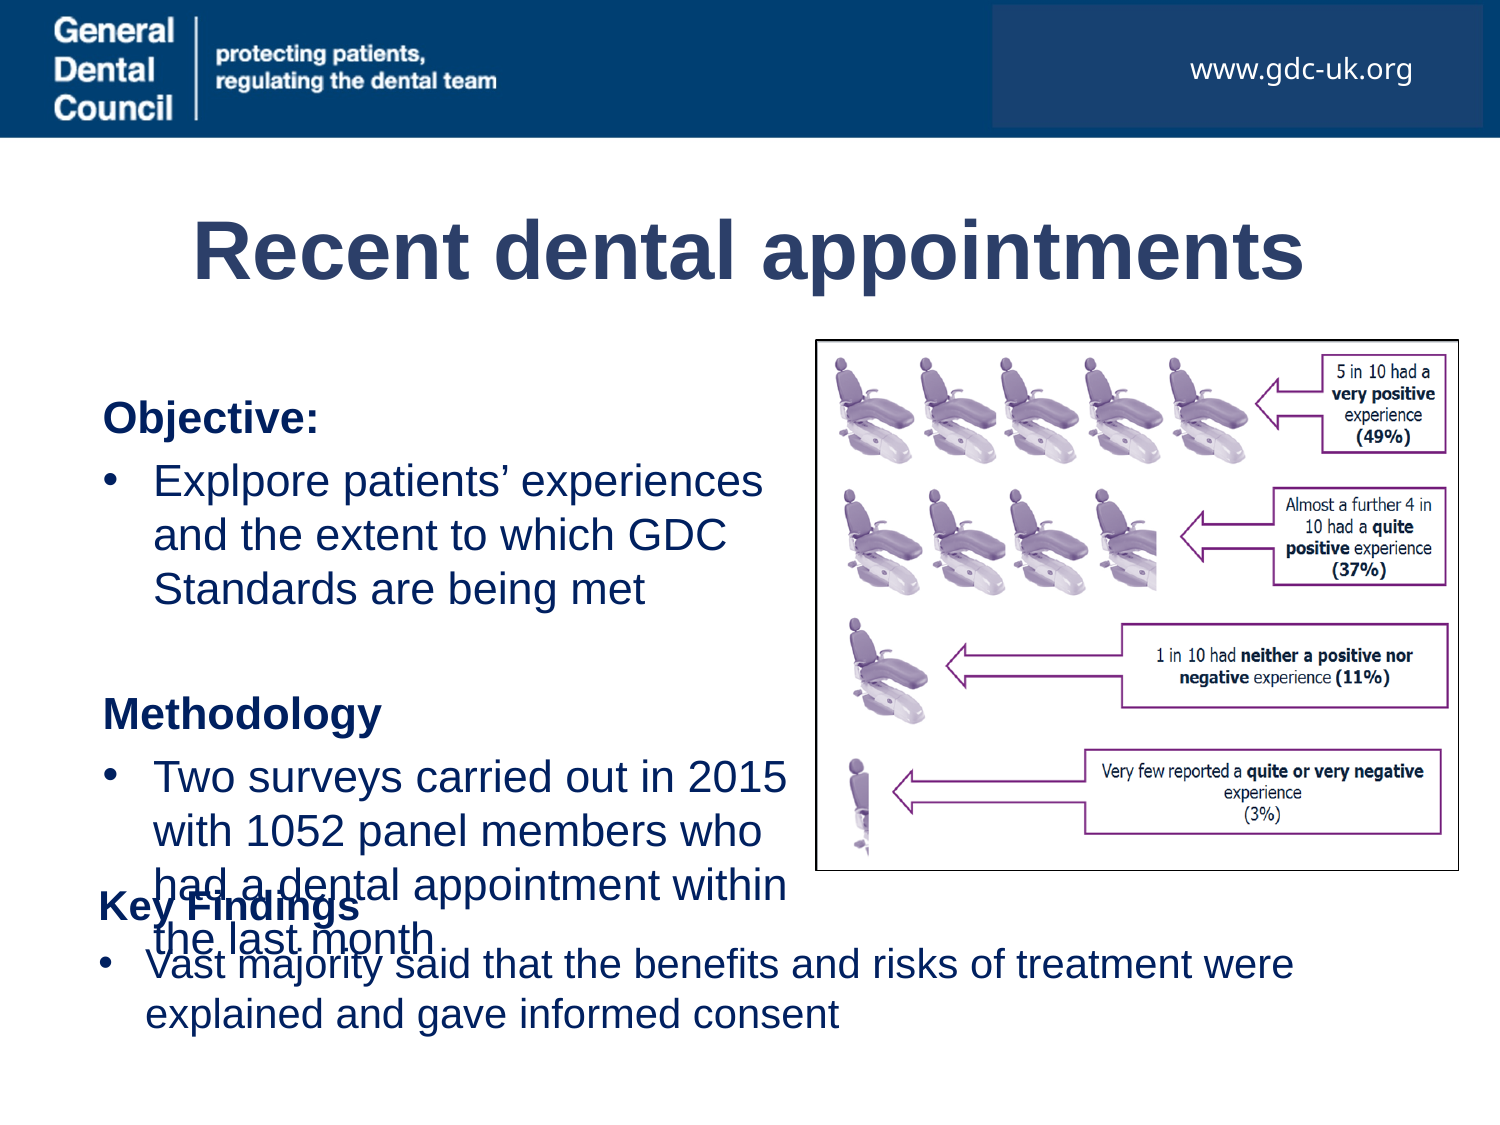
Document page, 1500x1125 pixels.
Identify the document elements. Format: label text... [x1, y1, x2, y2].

list Objective: Explpore patients’ experiences and the extent to which GDC Standards are being met Methodology Two surveys carried out in 2015 with 1052 panel members who had a dental appointment within the last month [6, 326, 815, 1047]
picture [0, 0, 1500, 153]
title Recent dental appointments [29, 161, 1471, 340]
text_box Key Findings Vast majority said that the benefits and risks of treatment were explained and gave informed consent [8, 871, 1320, 1045]
picture [815, 339, 1460, 871]
